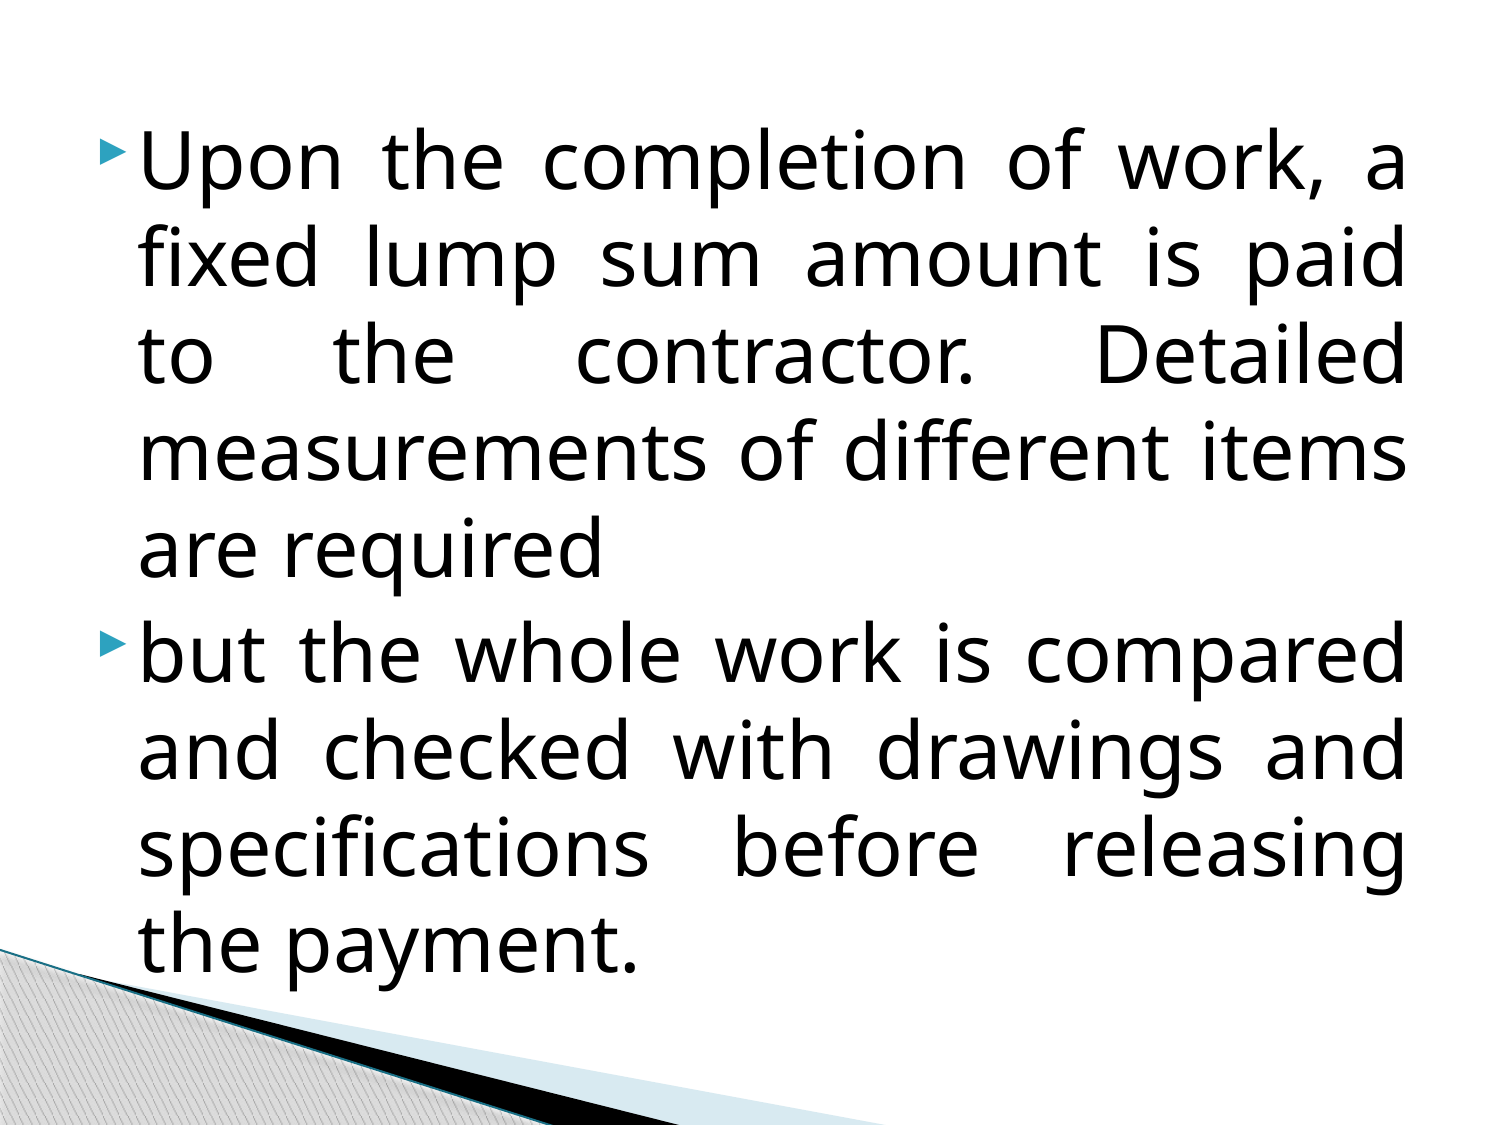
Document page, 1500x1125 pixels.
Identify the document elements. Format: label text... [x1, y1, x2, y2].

list Upon the completion of work, a fixed lump sum amount is paid to the contractor. Detailed measurements of different items are required but the whole work is compared and checked with drawings and specifications before releasing the payment. [64, 101, 1426, 1006]
